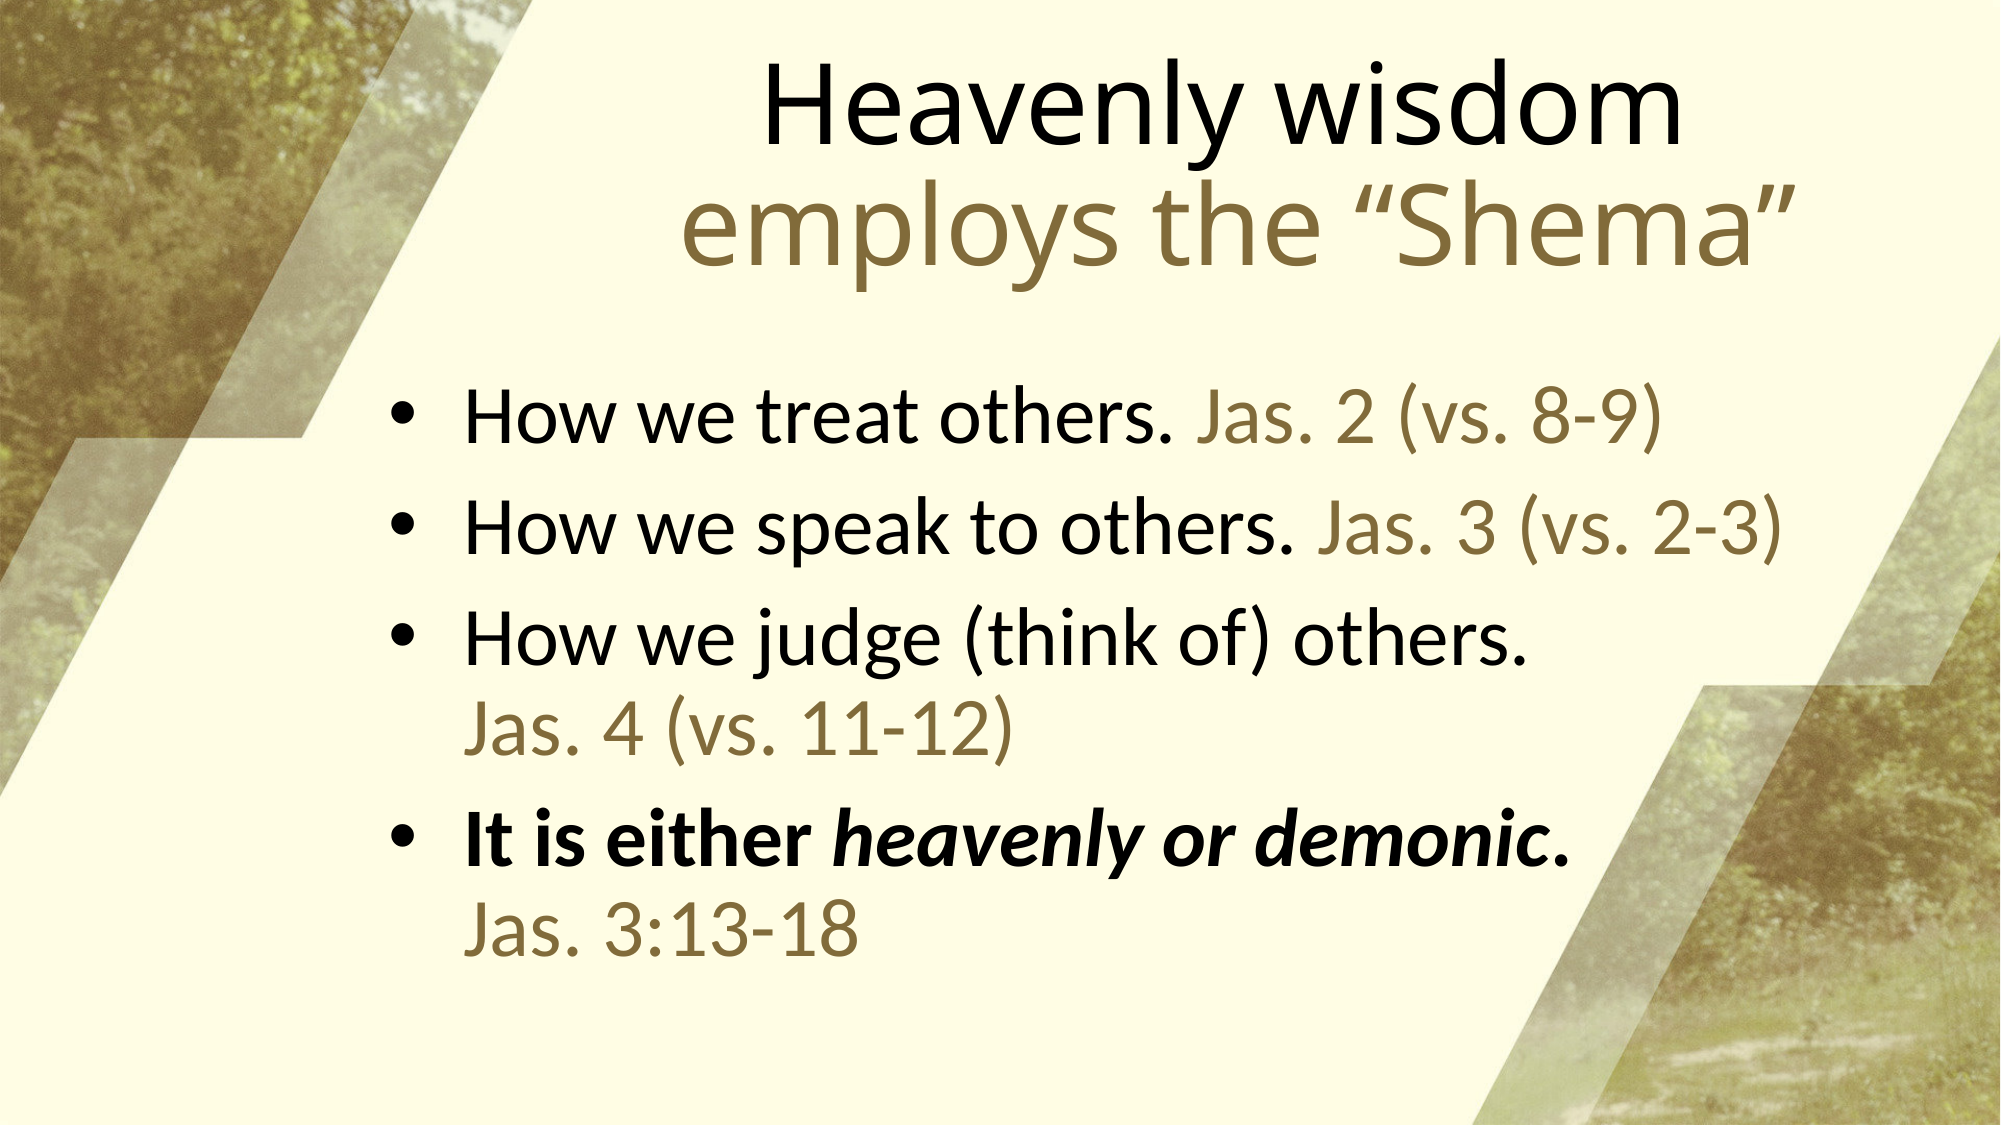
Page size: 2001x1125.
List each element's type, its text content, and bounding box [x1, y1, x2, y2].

picture [0, 0, 2001, 1125]
list How we treat others. Jas. 2 (vs. 8-9) How we speak to others. Jas. 3 (vs. 2-3) How we judge (think of) others. Jas. 4 (vs. 11-12) It is either heavenly or demonic. Jas. 3:13-18 [373, 364, 1863, 1014]
title Heavenly wisdom employs the “Shema” [493, 59, 1983, 278]
